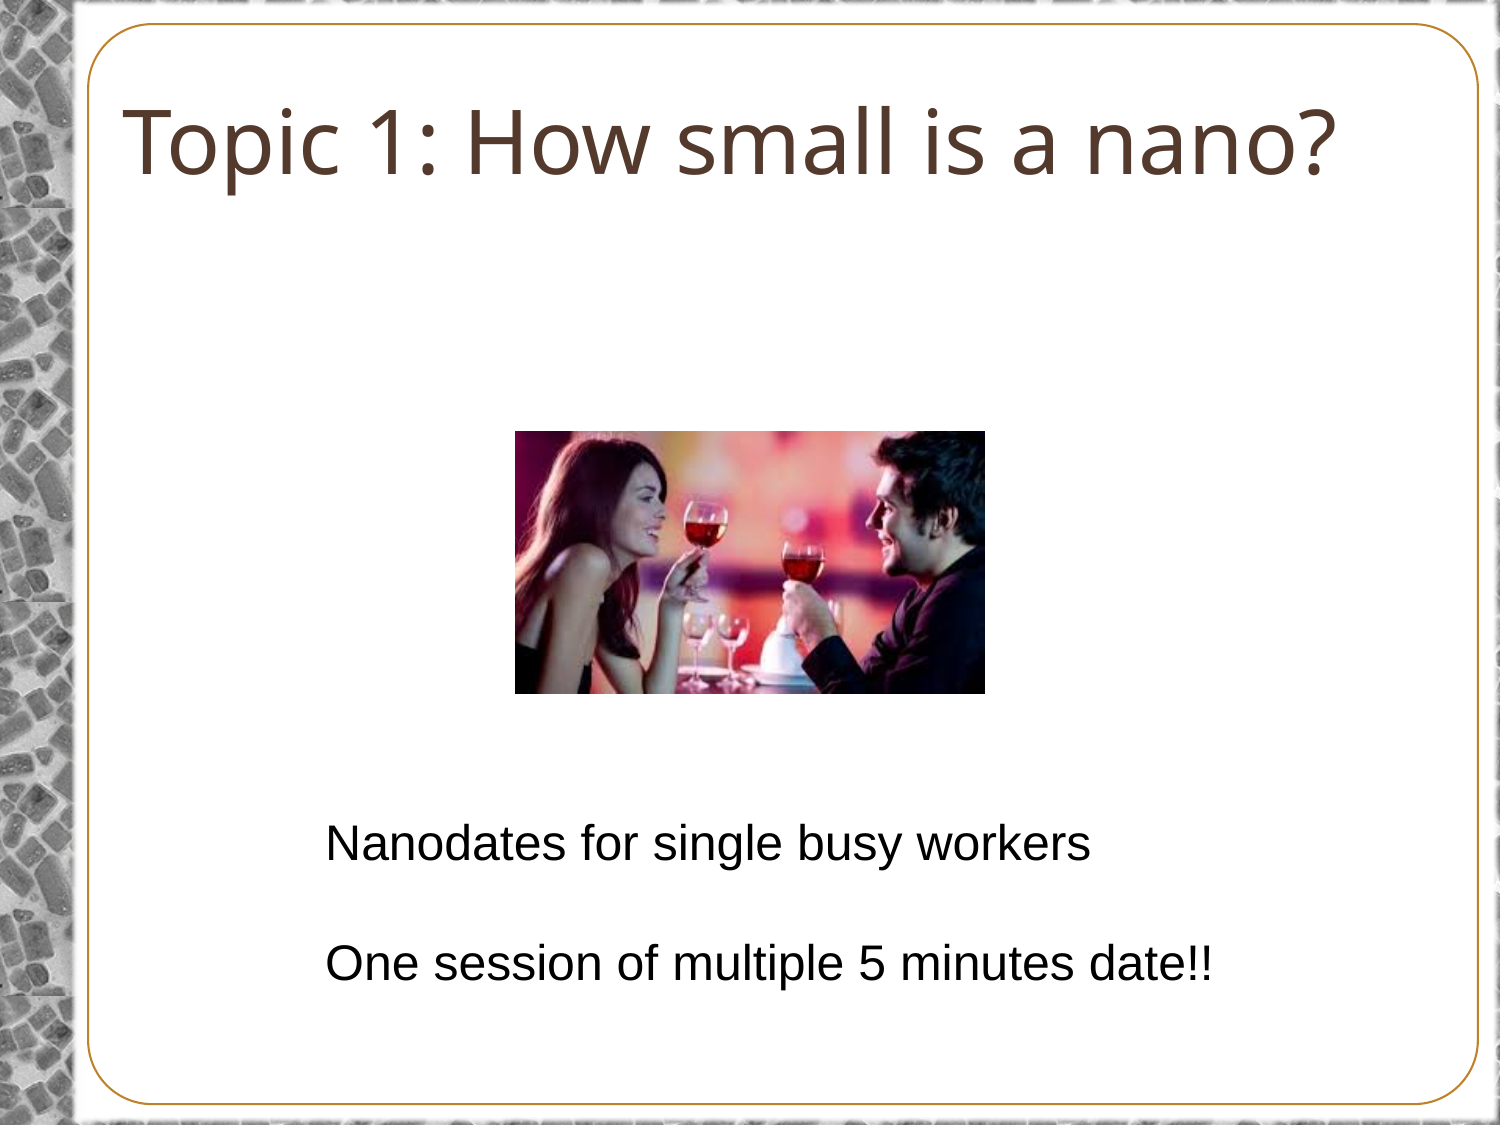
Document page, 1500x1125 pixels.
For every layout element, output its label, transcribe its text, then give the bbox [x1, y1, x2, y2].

title Topic 1: How small is a nano? [108, 45, 1466, 233]
picture [515, 431, 985, 694]
text_box [0, 0, 72, 1125]
text_box Nanodates for single busy workers One session of multiple 5 minutes date!! [310, 802, 1244, 998]
